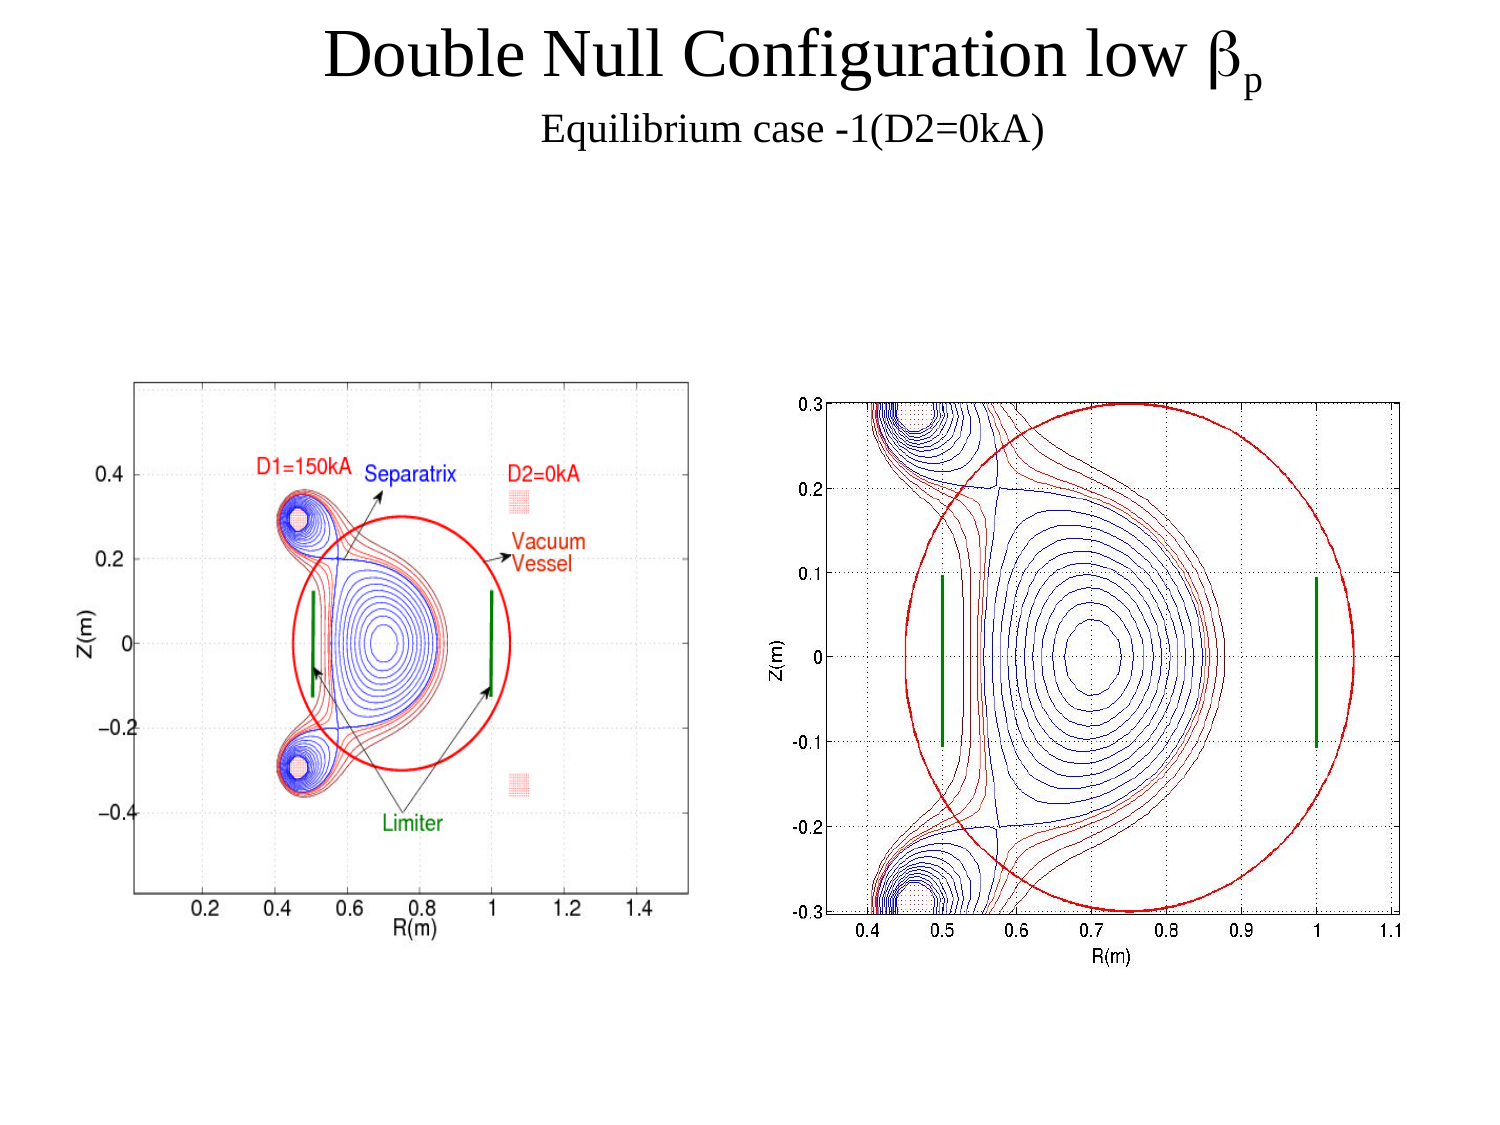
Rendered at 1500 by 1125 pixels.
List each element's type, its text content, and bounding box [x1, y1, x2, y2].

picture [40, 200, 1470, 1125]
text_box Double Null Configuration low p Equilibrium case -1(D2=0kA) [209, 0, 1377, 194]
